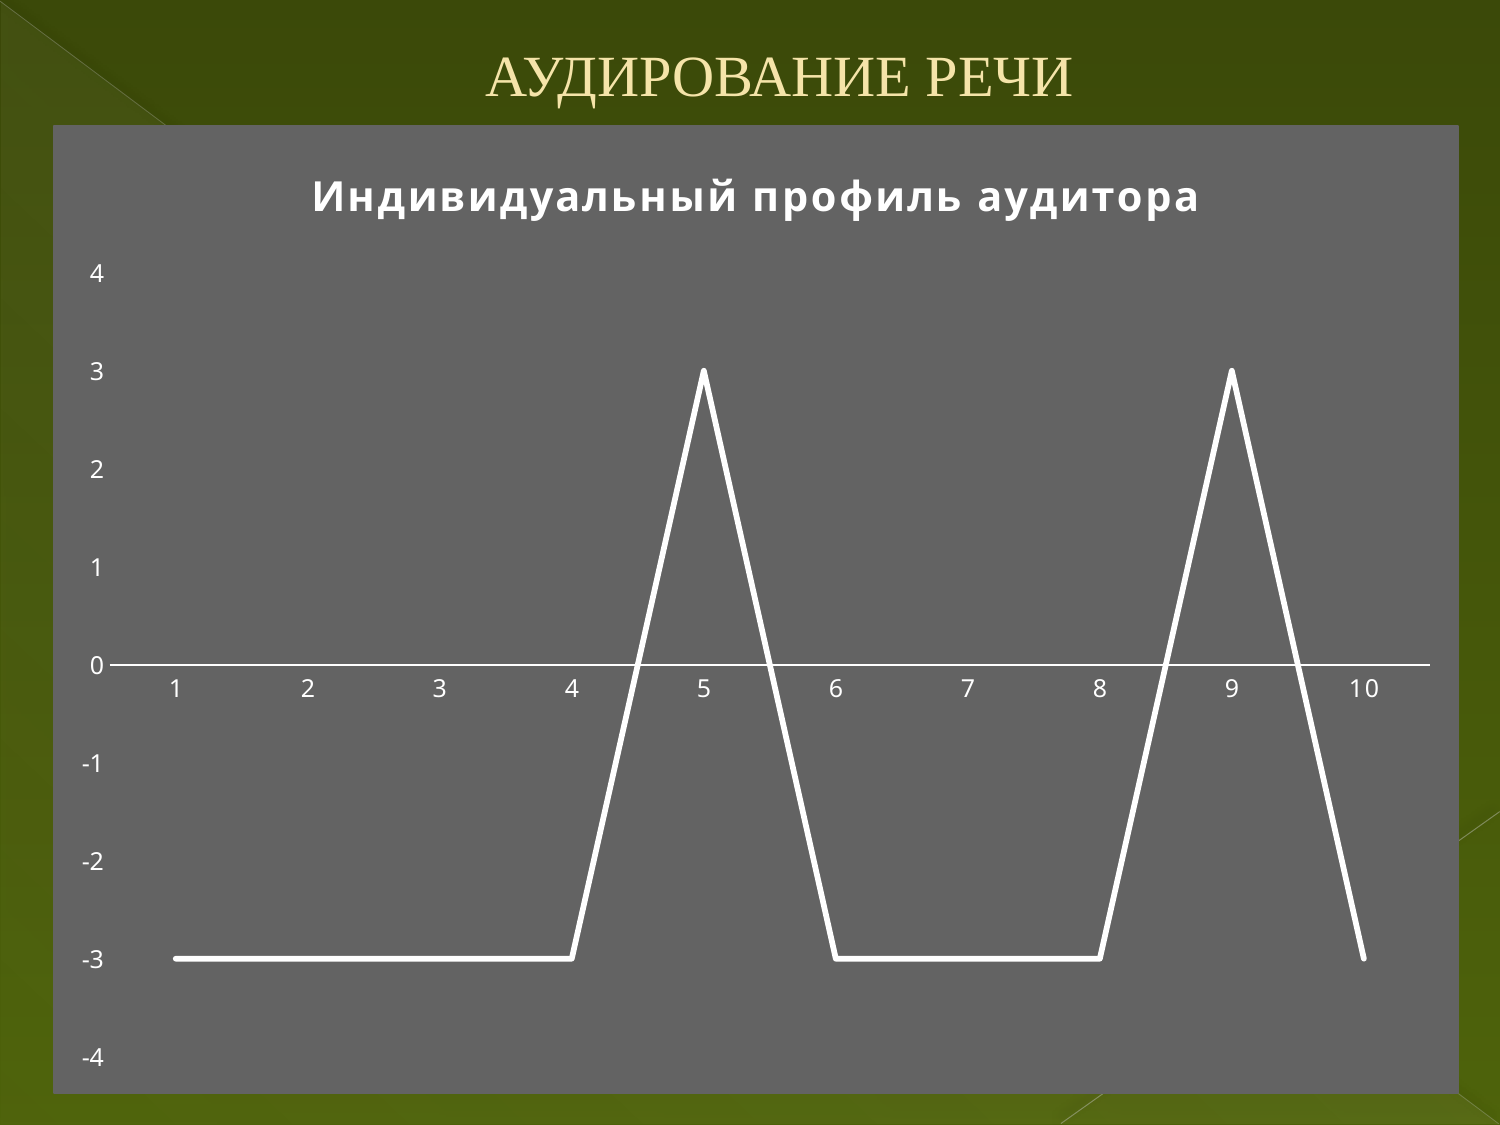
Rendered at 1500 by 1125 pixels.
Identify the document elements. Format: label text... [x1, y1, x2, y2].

chart [52, 125, 1459, 1095]
text_box АУДИРОВАНИЕ РЕЧИ [88, 30, 1471, 116]
